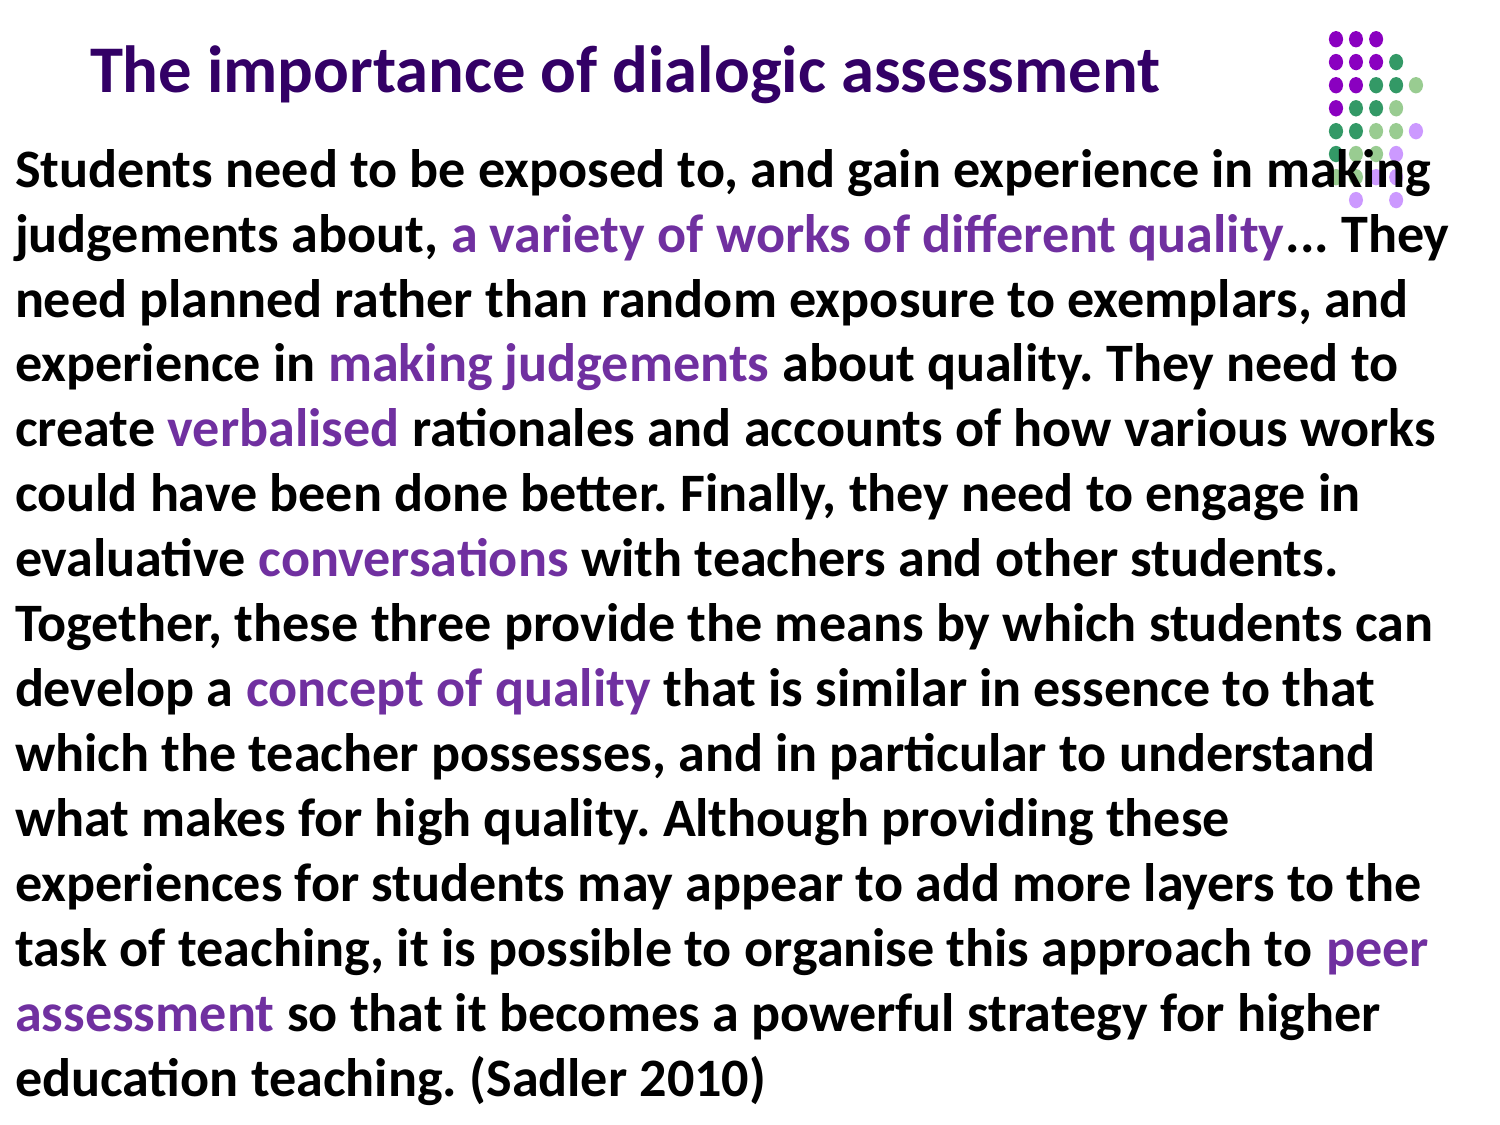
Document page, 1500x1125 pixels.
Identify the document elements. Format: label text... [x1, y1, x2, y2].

title The importance of dialogic assessment [74, 19, 1313, 114]
list Students need to be exposed to, and gain experience in making judgements about, a variety of works of different quality... They need planned rather than random exposure to exemplars, and experience in making judgements about quality. They need to create verbalised rationales and accounts of how various works could have been done better. Finally, they need to engage in evaluative conversations with teachers and other students. Together, these three provide the means by which students can develop a concept of quality that is similar in essence to that which the teacher possesses, and in particular to understand what makes for high quality. Although providing these experiences for students may appear to add more layers to the task of teaching, it is possible to organise this approach to peer assessment so that it becomes a powerful strategy for higher education teaching. (Sadler 2010) [0, 125, 1500, 1018]
